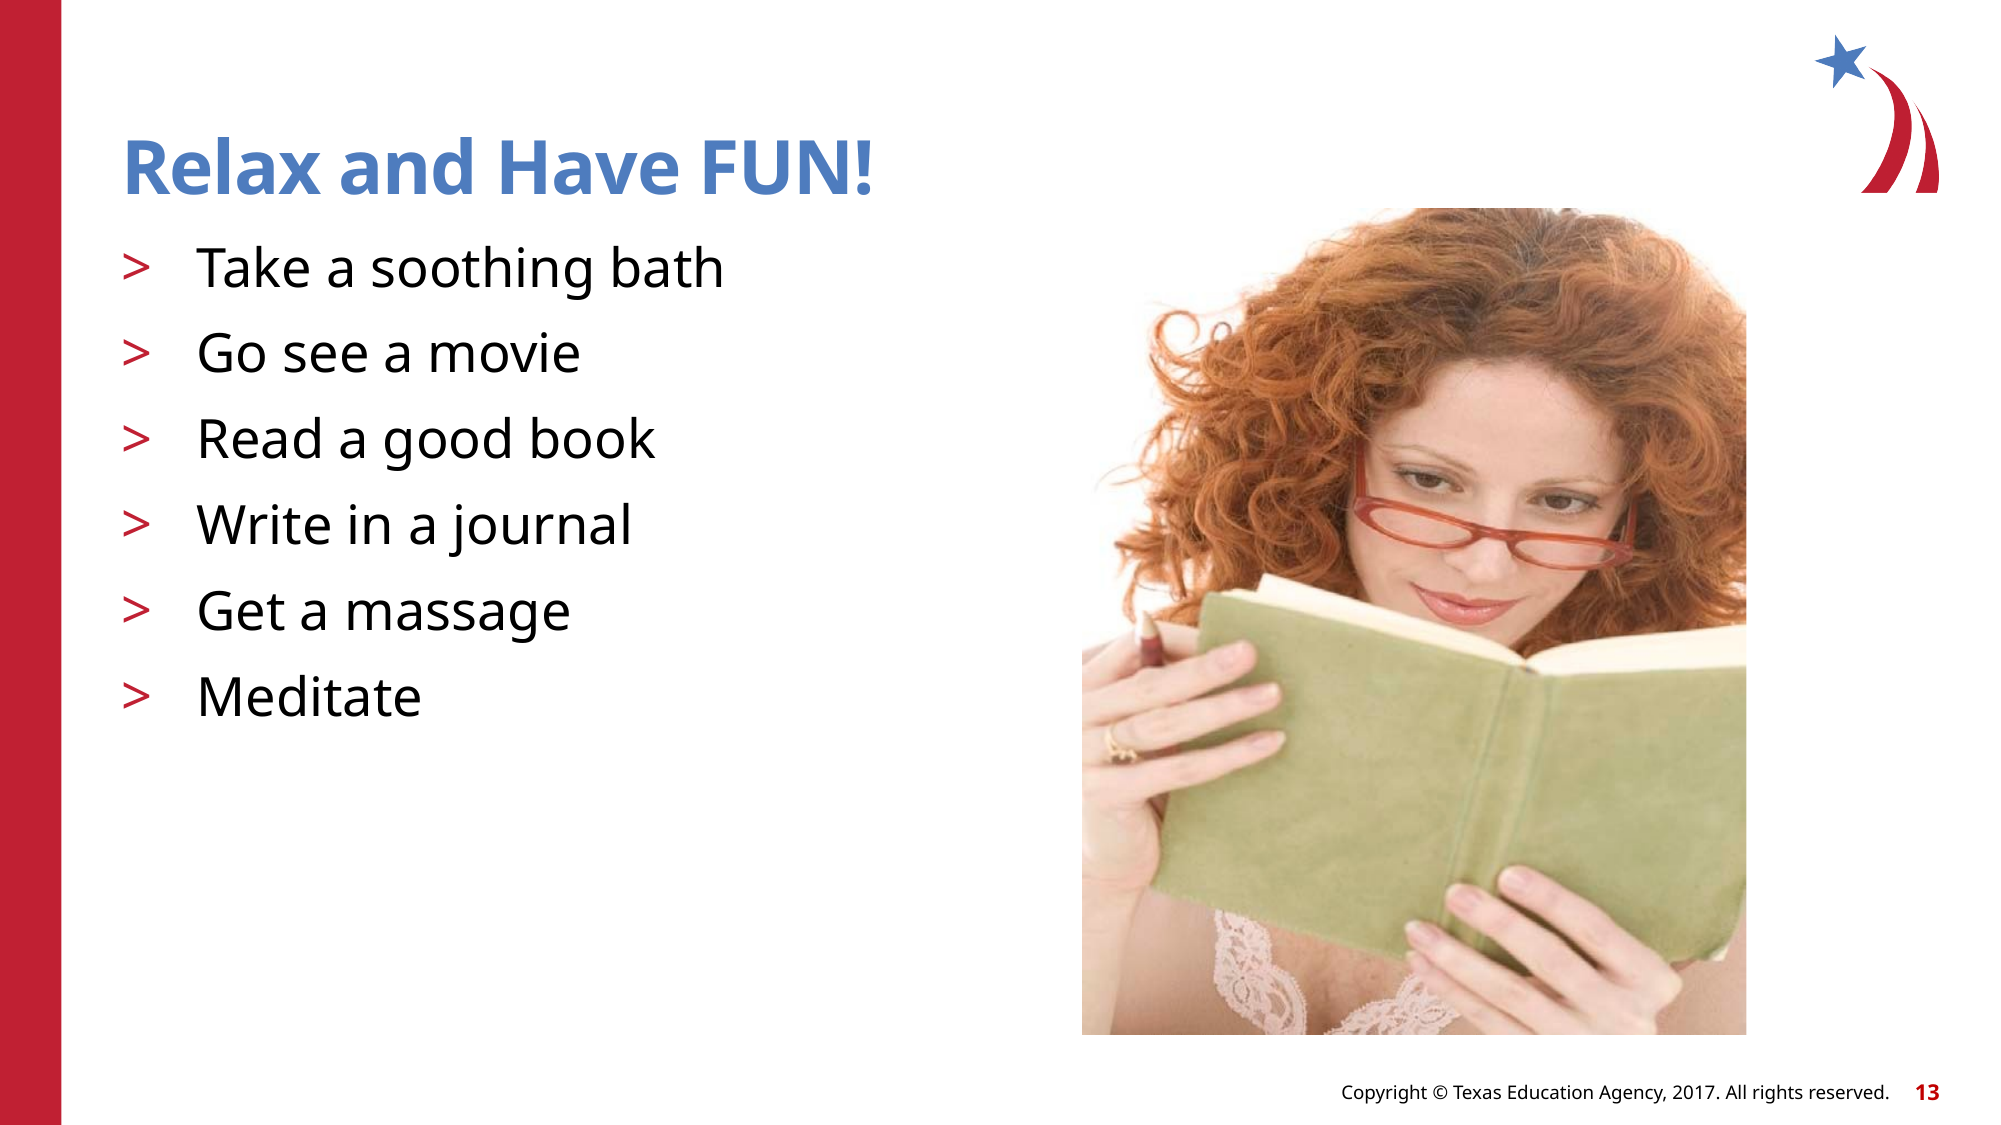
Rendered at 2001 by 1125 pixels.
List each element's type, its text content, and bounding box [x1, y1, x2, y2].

text_box [1082, 208, 1747, 1035]
picture [1814, 34, 1939, 193]
list Take a soothing bath Go see a movie Read a good book Write in a journal Get a massage Meditate [121, 233, 833, 1010]
title Relax and Have FUN! [121, 66, 1772, 211]
